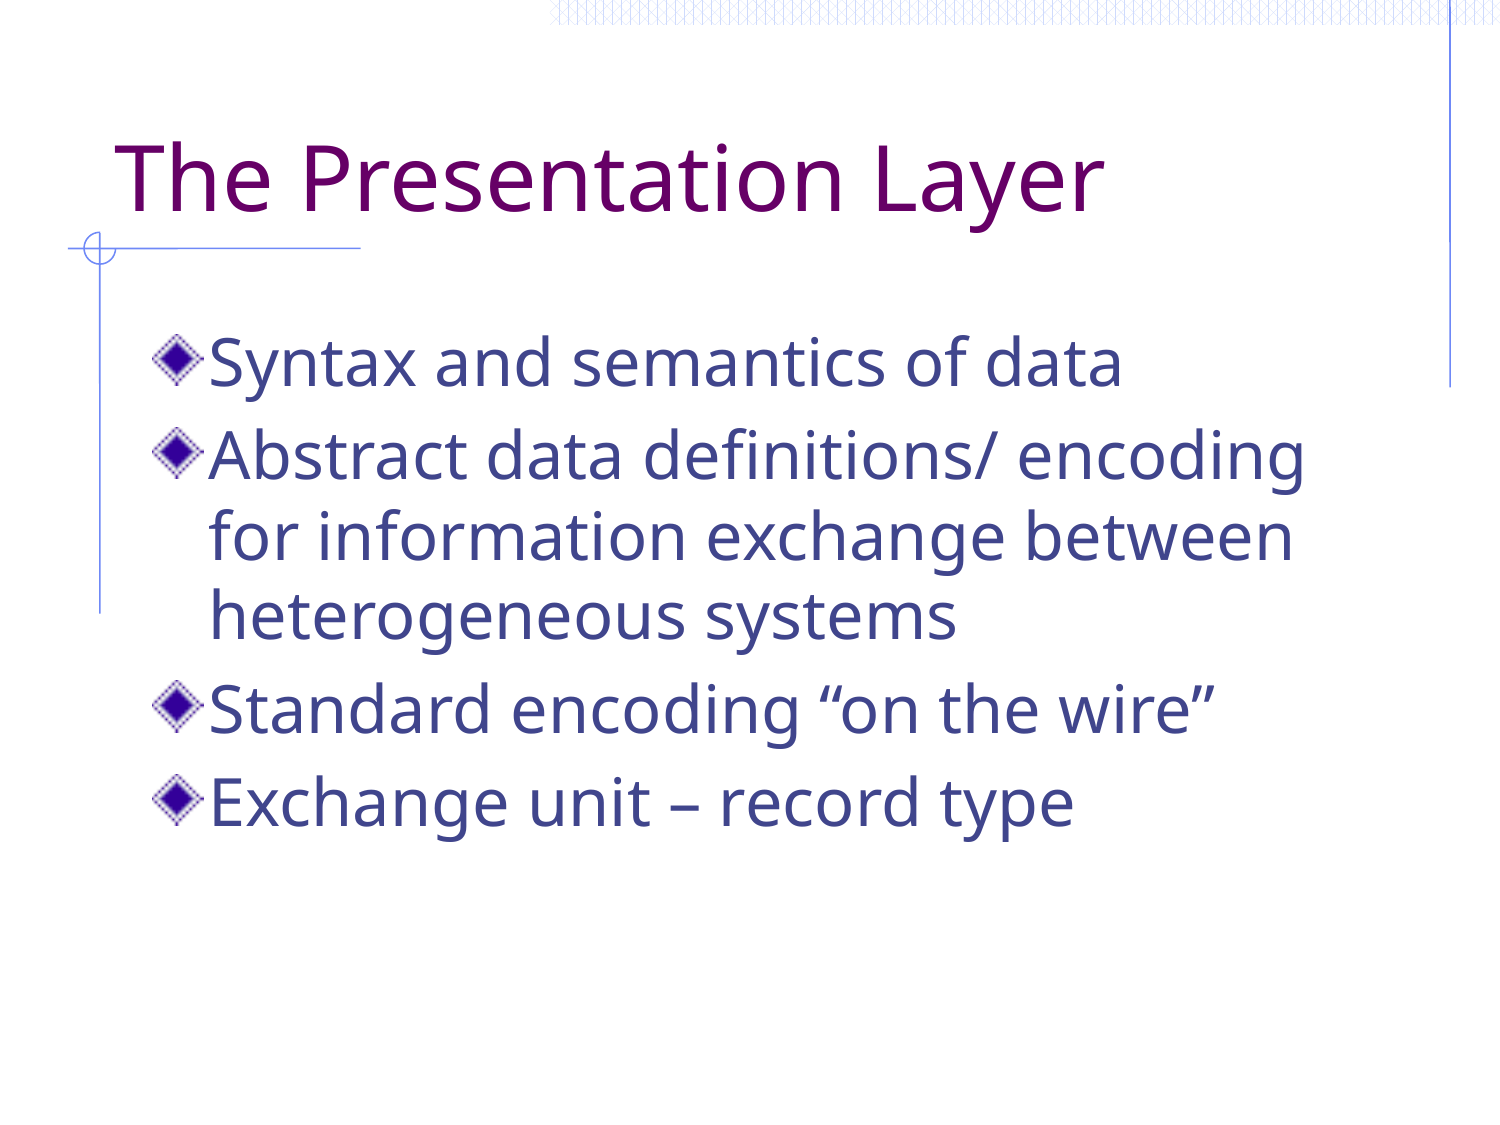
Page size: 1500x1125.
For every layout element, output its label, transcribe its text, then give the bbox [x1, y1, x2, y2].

picture [152, 427, 204, 479]
picture [152, 334, 204, 386]
picture [152, 680, 204, 733]
picture [152, 774, 204, 826]
list Syntax and semantics of data Abstract data definitions/ encoding for information exchange between heterogeneous systems Standard encoding “on the wire” Exchange unit – record type [137, 312, 1413, 988]
title The Presentation Layer [99, 50, 1375, 238]
